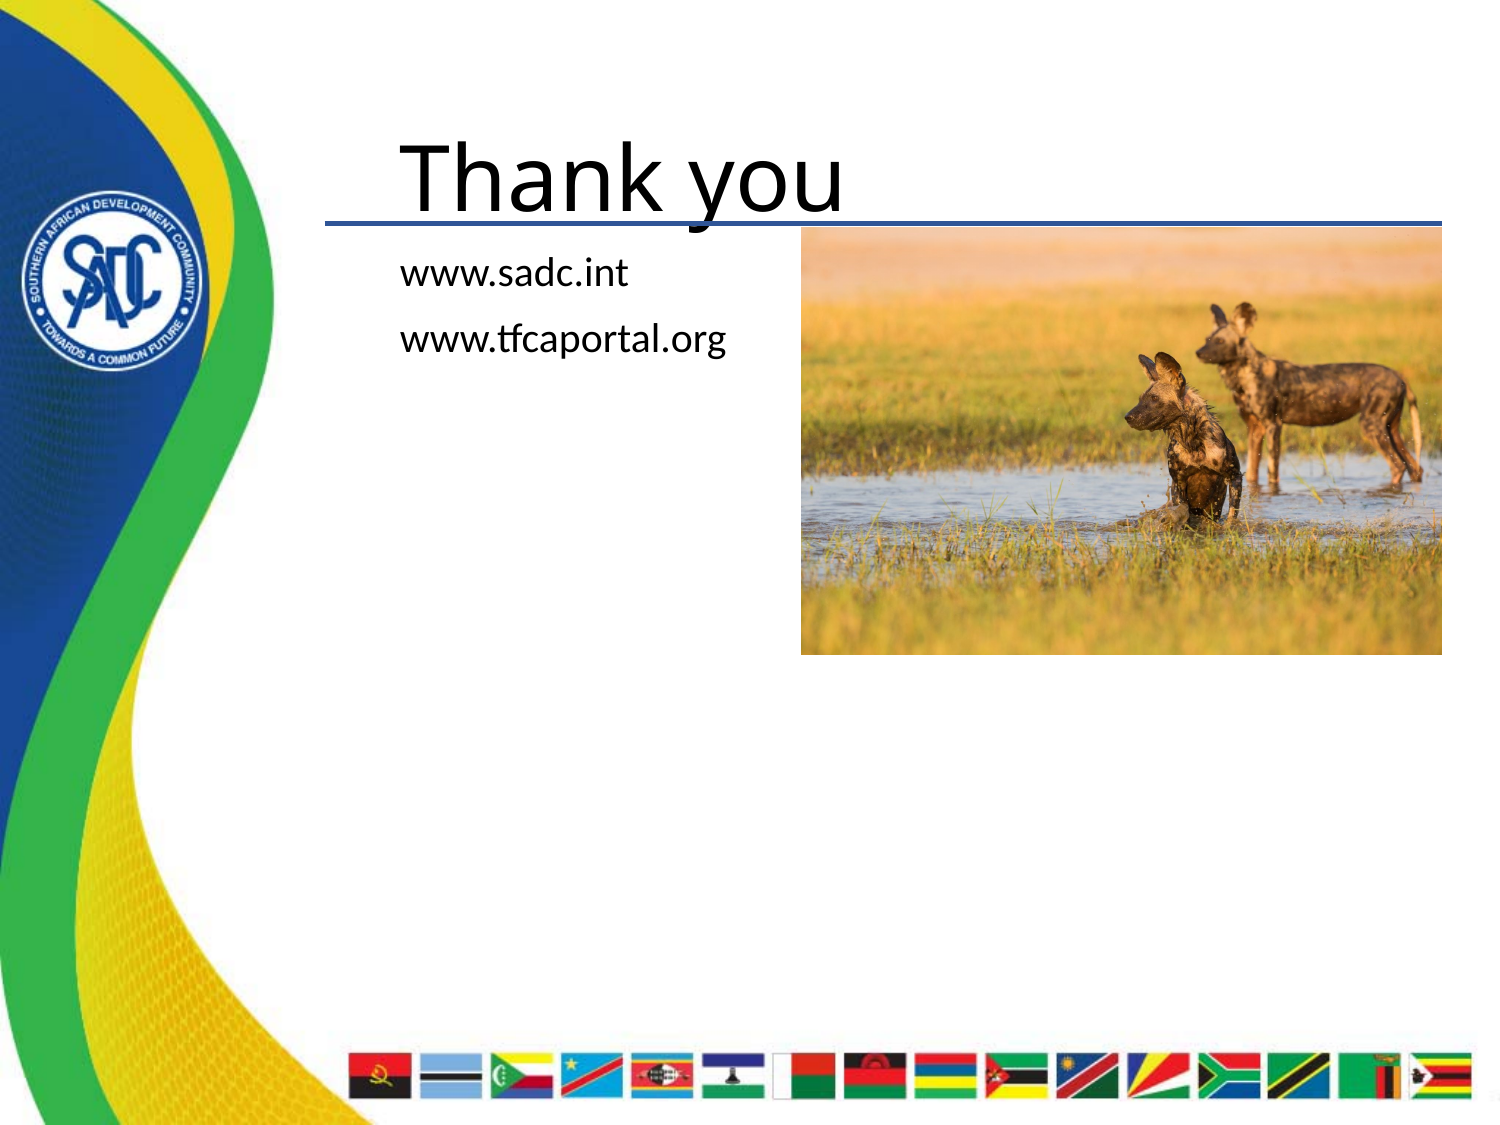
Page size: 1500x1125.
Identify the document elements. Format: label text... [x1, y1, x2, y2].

title Thank you [385, 226, 1364, 243]
picture [0, 0, 1500, 1125]
list www.sadc.int www.tfcaportal.org [385, 243, 801, 405]
title Thank you [385, 73, 1364, 221]
